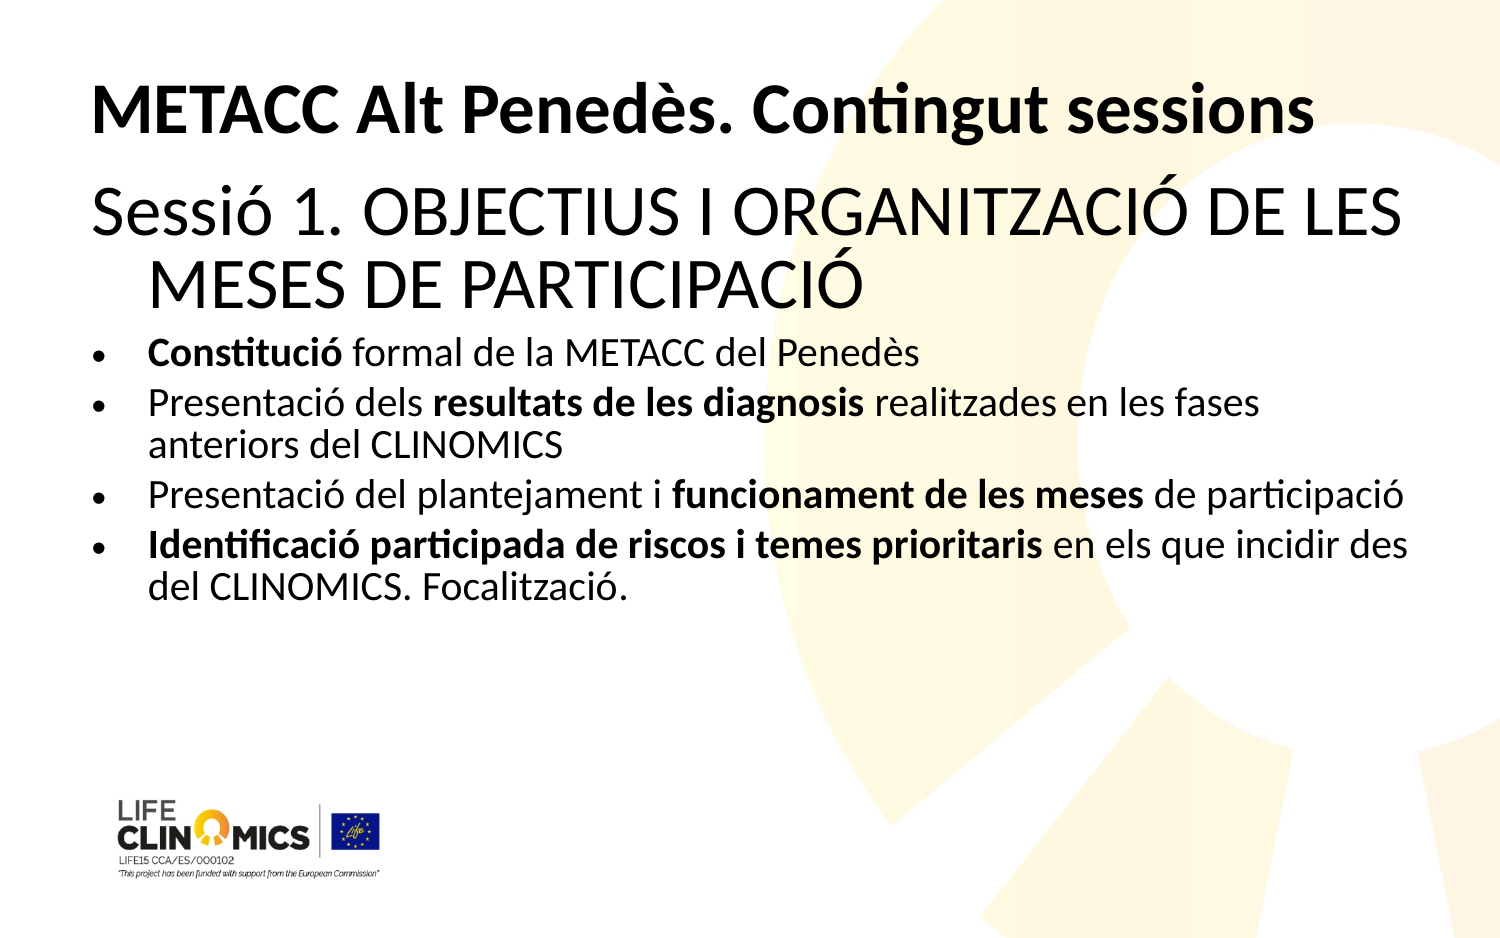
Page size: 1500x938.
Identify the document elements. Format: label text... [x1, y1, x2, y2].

title METACC Alt Penedès. Contingut sessions [75, 37, 1376, 194]
list Sessió 1. Objectius i organització de les meses de participació Constitució formal de la METACC del Penedès Presentació dels resultats de les diagnosis realitzades en les fases anteriors del CLINOMICS Presentació del plantejament i funcionament de les meses de participació Identificació participada de riscos i temes prioritaris en els que incidir des del CLINOMICS. Focalització. [76, 173, 1427, 938]
picture [0, 0, 1500, 938]
